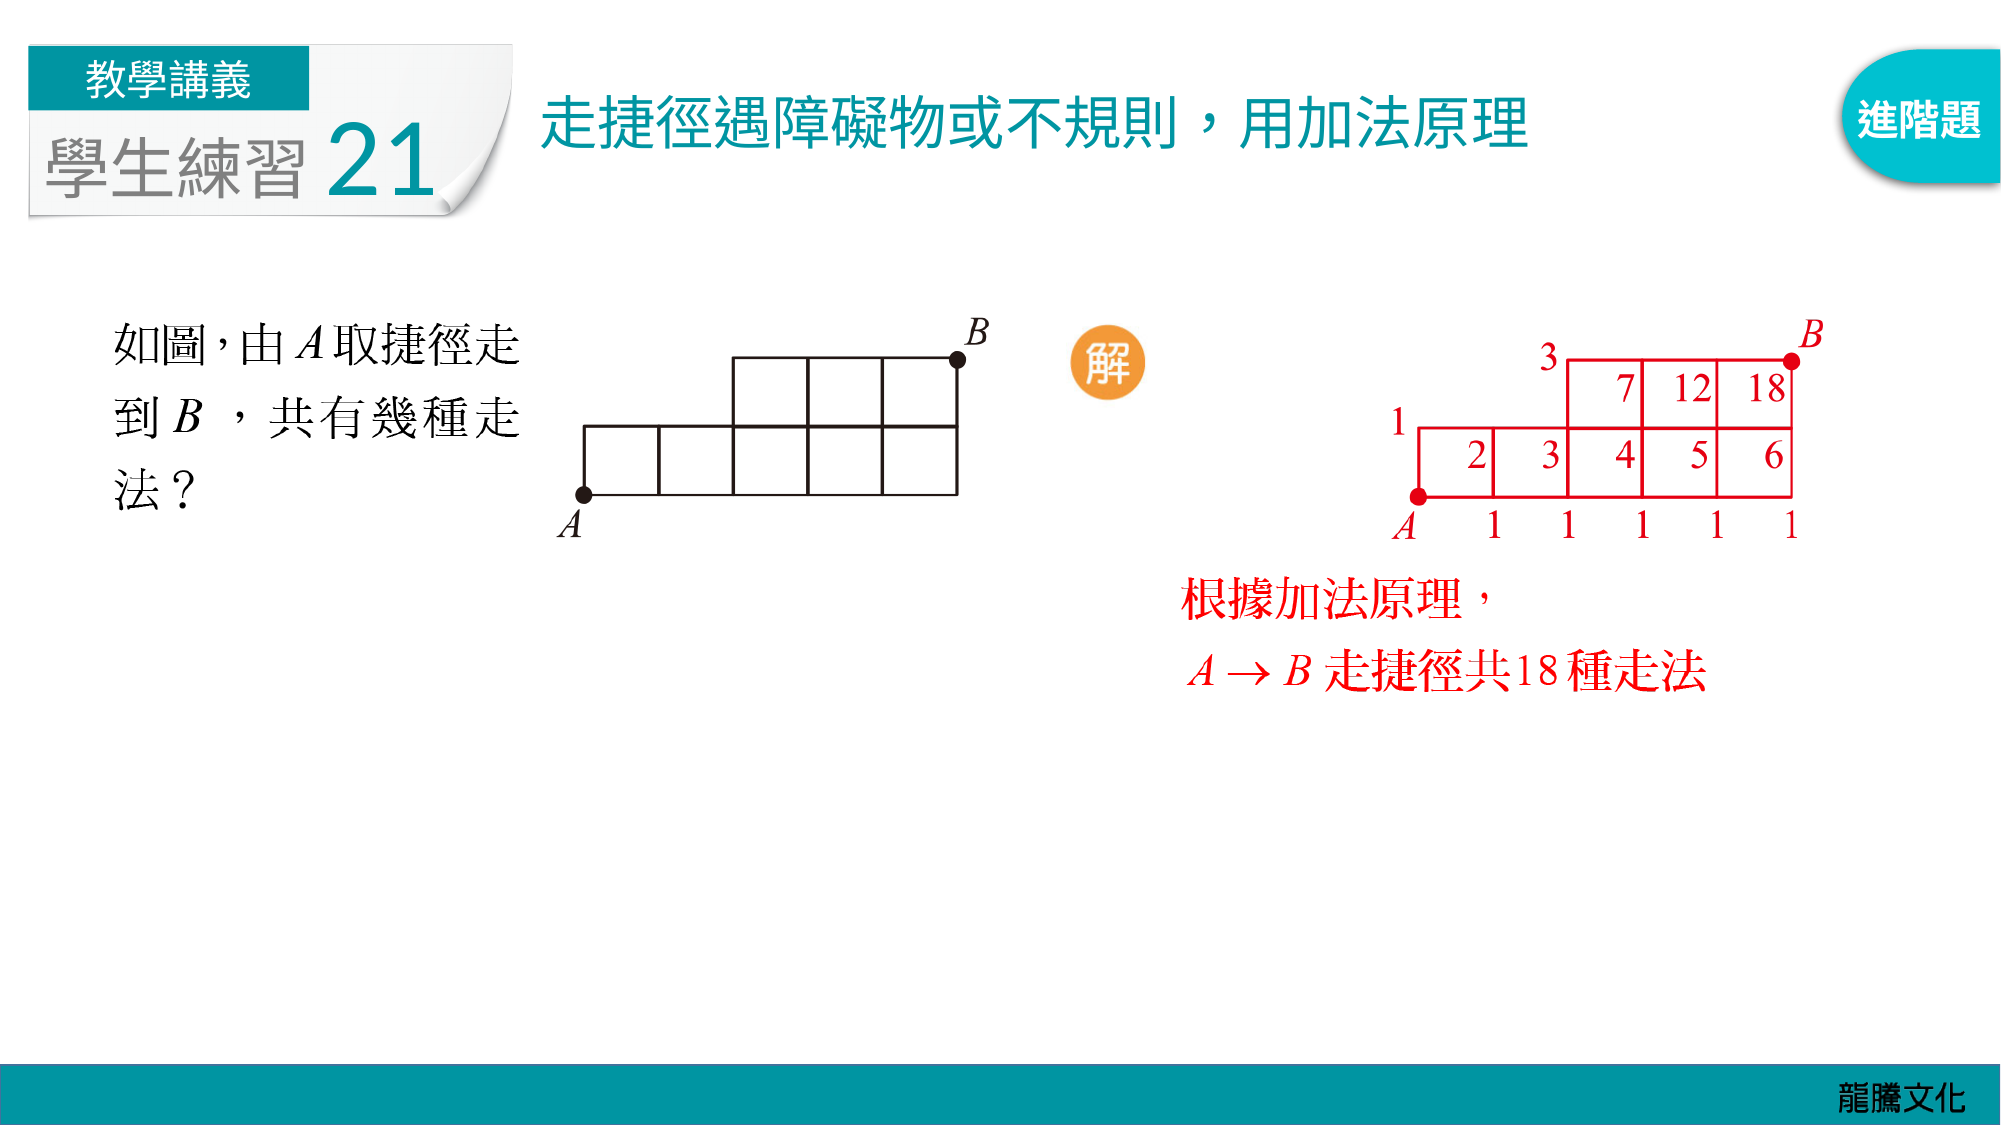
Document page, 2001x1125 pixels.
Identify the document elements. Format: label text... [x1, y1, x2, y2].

picture [1839, 1082, 1965, 1113]
title 走捷徑遇障礙物或不規則，用加法原理 [524, 43, 1902, 209]
picture [112, 311, 1016, 542]
picture [1064, 323, 1156, 408]
list 21 [304, 90, 458, 215]
picture [1179, 561, 1721, 707]
picture [1179, 311, 1837, 554]
picture [28, 43, 525, 231]
